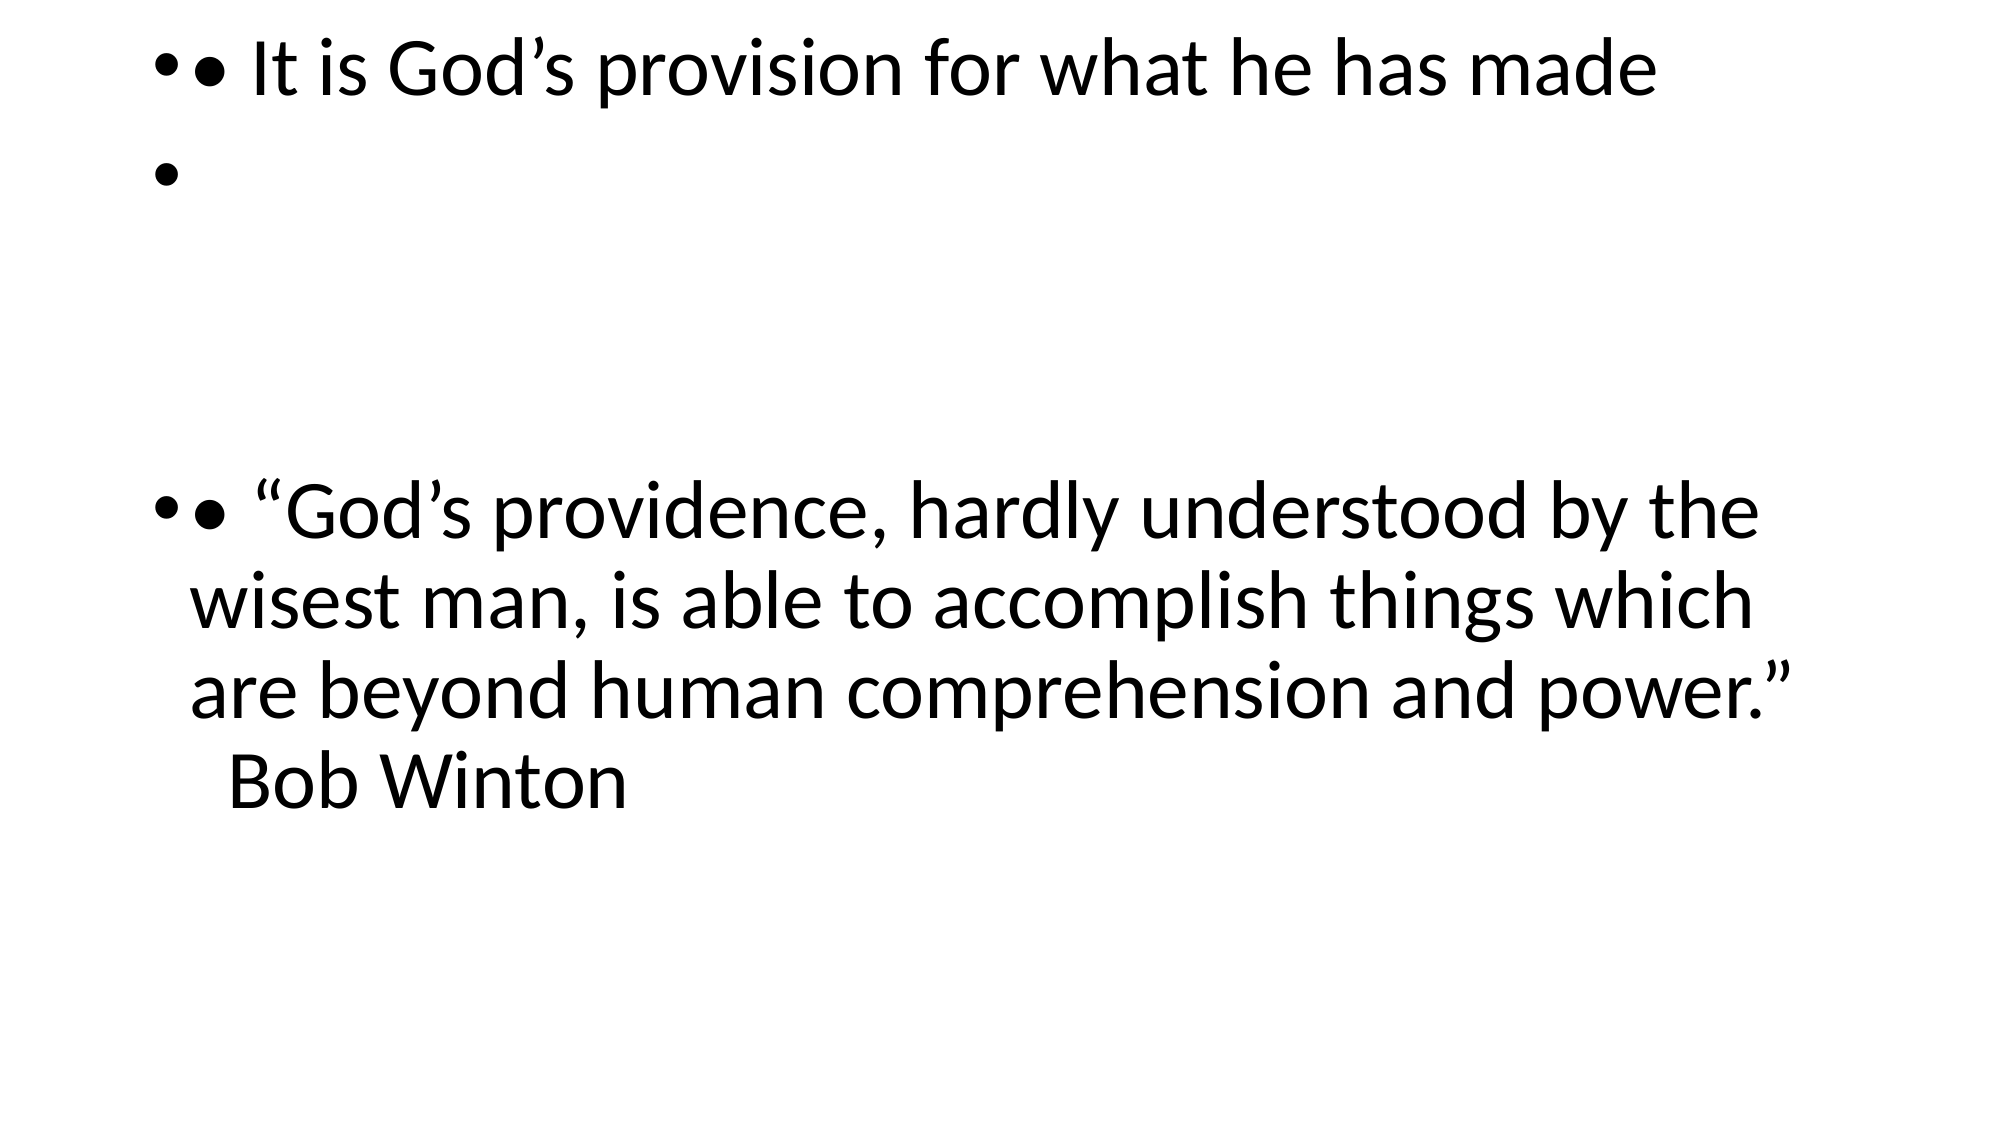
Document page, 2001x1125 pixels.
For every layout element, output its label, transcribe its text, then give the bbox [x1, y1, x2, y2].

list • It is God’s provision for what he has made • “God’s providence, hardly understood by the wisest man, is able to accomplish things which are beyond human comprehension and power.” Bob Winton [137, 15, 1863, 1014]
